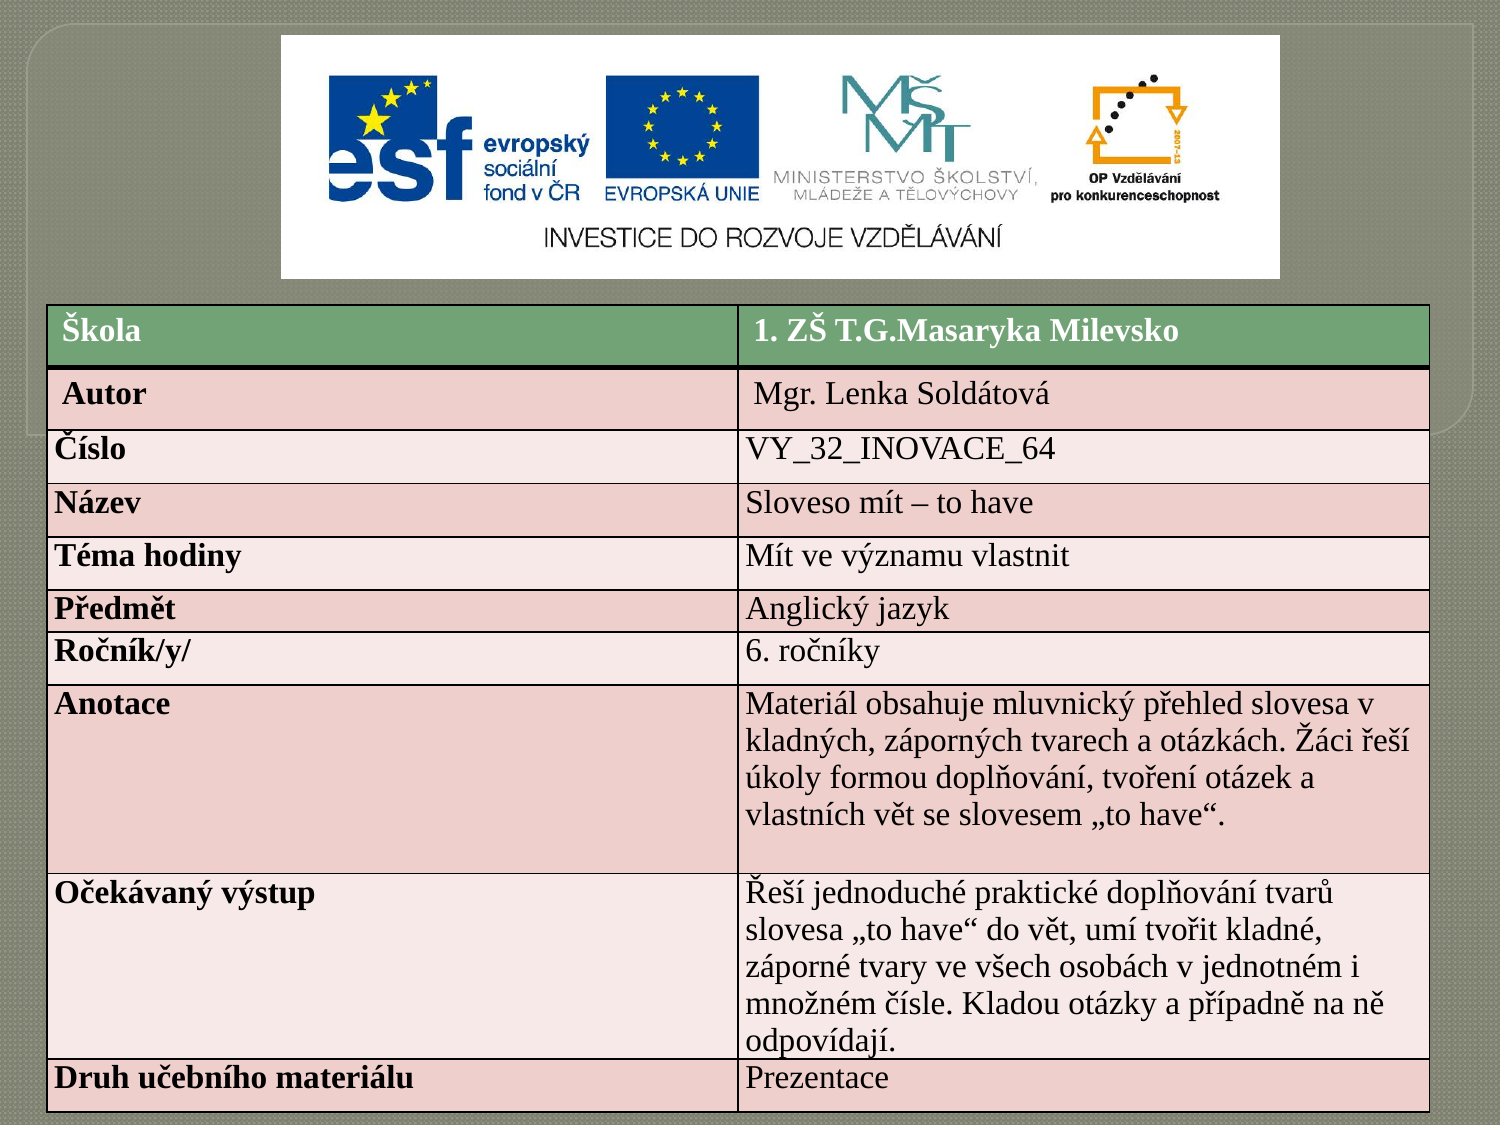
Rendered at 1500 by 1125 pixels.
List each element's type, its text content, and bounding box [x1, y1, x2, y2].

table_cell 6. ročníky [739, 633, 1429, 684]
picture [281, 34, 1280, 280]
table_cell Název [48, 484, 737, 536]
table_cell Číslo [48, 431, 737, 483]
table_cell Předmět [48, 591, 737, 631]
table_cell VY_32_INOVACE_64 [739, 431, 1429, 483]
table_cell Druh učebního materiálu [48, 1060, 737, 1111]
table_header Škola [48, 306, 737, 365]
table_cell Očekávaný výstup [48, 874, 737, 1058]
table_cell Autor [48, 370, 737, 429]
table_cell Mít ve významu vlastnit [739, 538, 1429, 589]
table_cell Anglický jazyk [739, 591, 1429, 631]
table_cell Řeší jednoduché praktické doplňování tvarů slovesa „to have“ do vět, umí tvořit kladné, záporné tvary ve všech osobách v jednotném i množném čísle. Kladou otázky a případně na ně odpovídají. [739, 874, 1429, 1058]
table_cell Téma hodiny [48, 538, 737, 589]
table_cell Ročník/y/ [48, 633, 737, 684]
table_header 1. ZŠ T.G.Masaryka Milevsko [739, 306, 1429, 365]
table_cell Mgr. Lenka Soldátová [739, 370, 1429, 429]
table_cell Sloveso mít – to have [739, 484, 1429, 536]
table_cell Prezentace [739, 1060, 1429, 1111]
table_cell Anotace [48, 686, 737, 873]
table_cell Materiál obsahuje mluvnický přehled slovesa v kladných, záporných tvarech a otázkách. Žáci řeší úkoly formou doplňování, tvoření otázek a vlastních vět se slovesem „to have“. [739, 686, 1429, 873]
